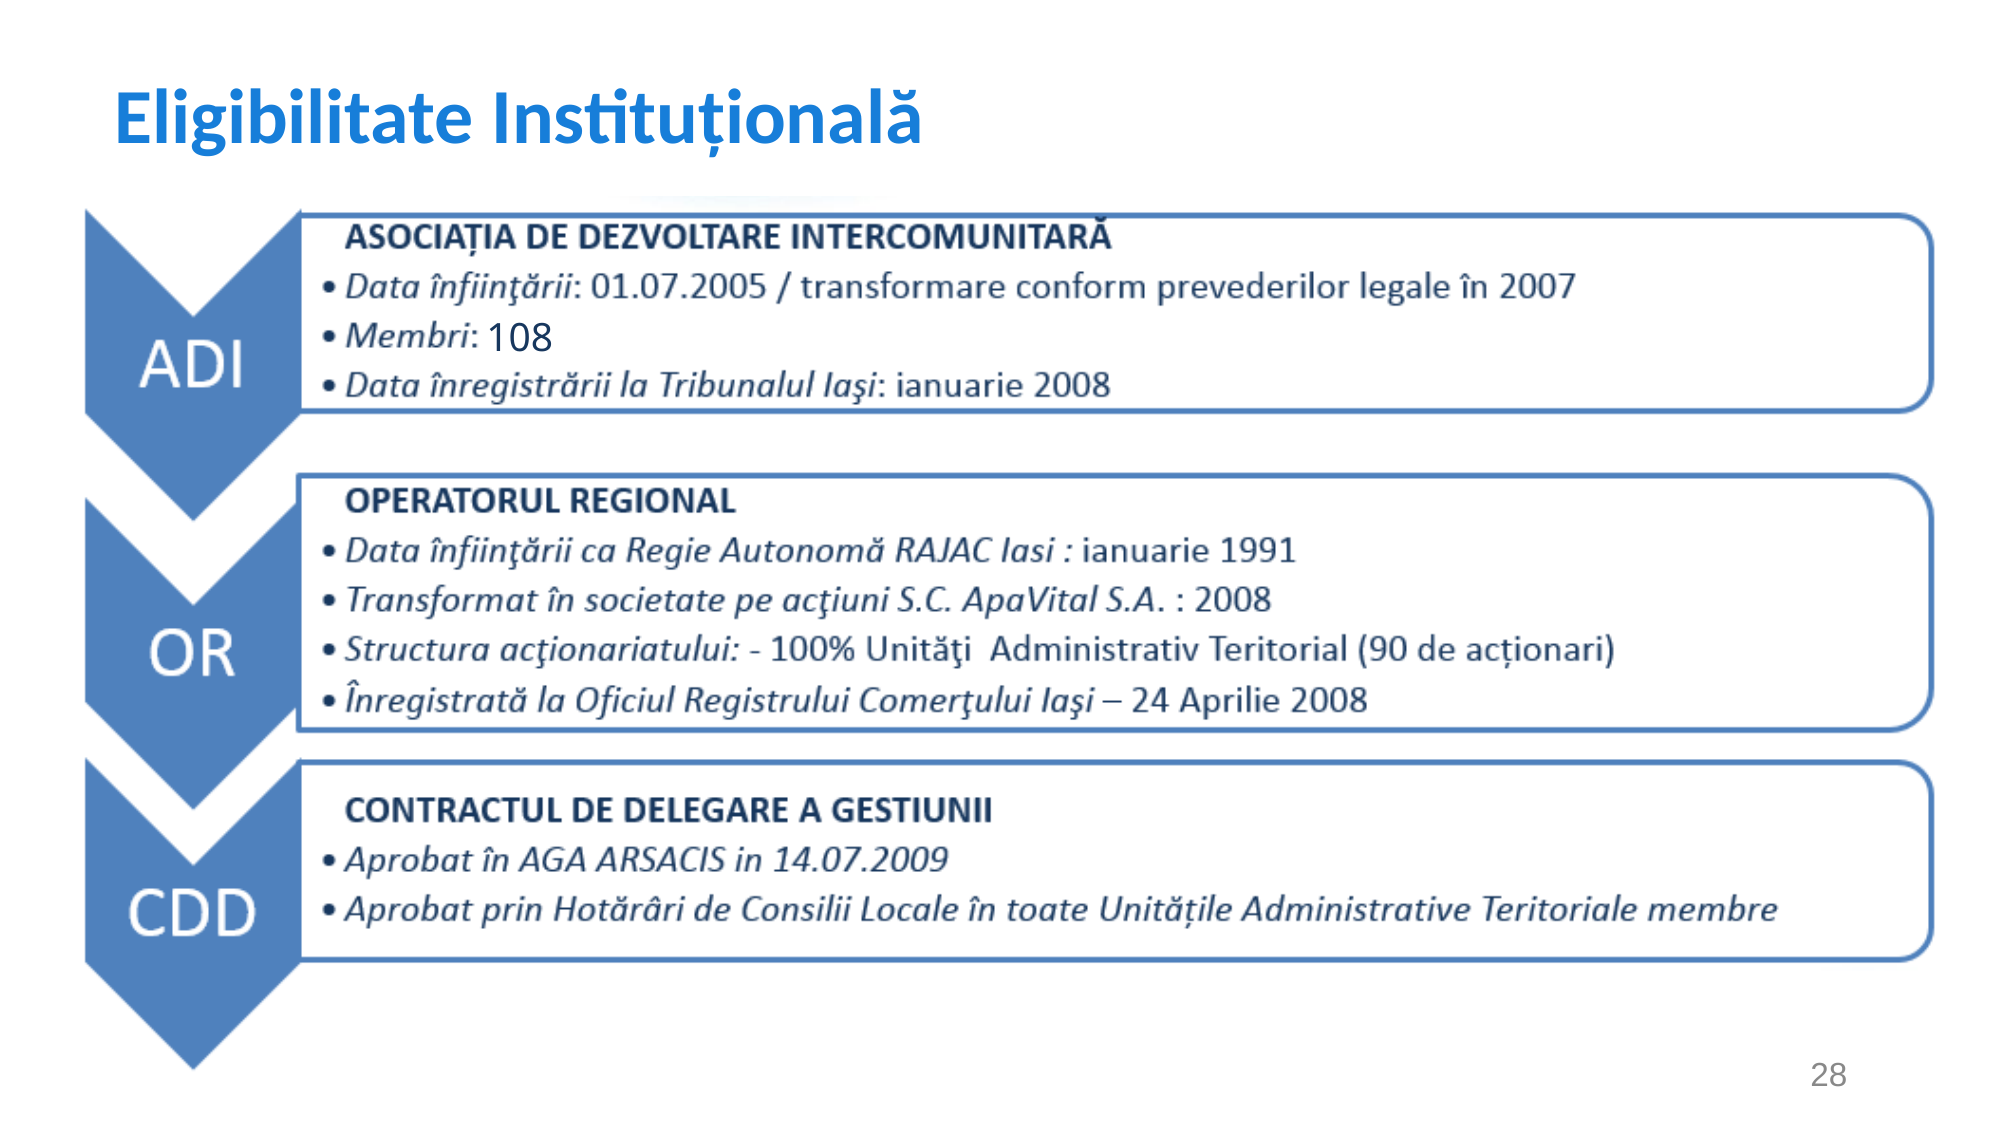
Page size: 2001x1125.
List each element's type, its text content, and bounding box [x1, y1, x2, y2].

text_box Eligibilitate Instituțională [99, 29, 1717, 196]
slide_number 28 [1412, 1077, 1863, 1103]
picture [78, 196, 1946, 1077]
